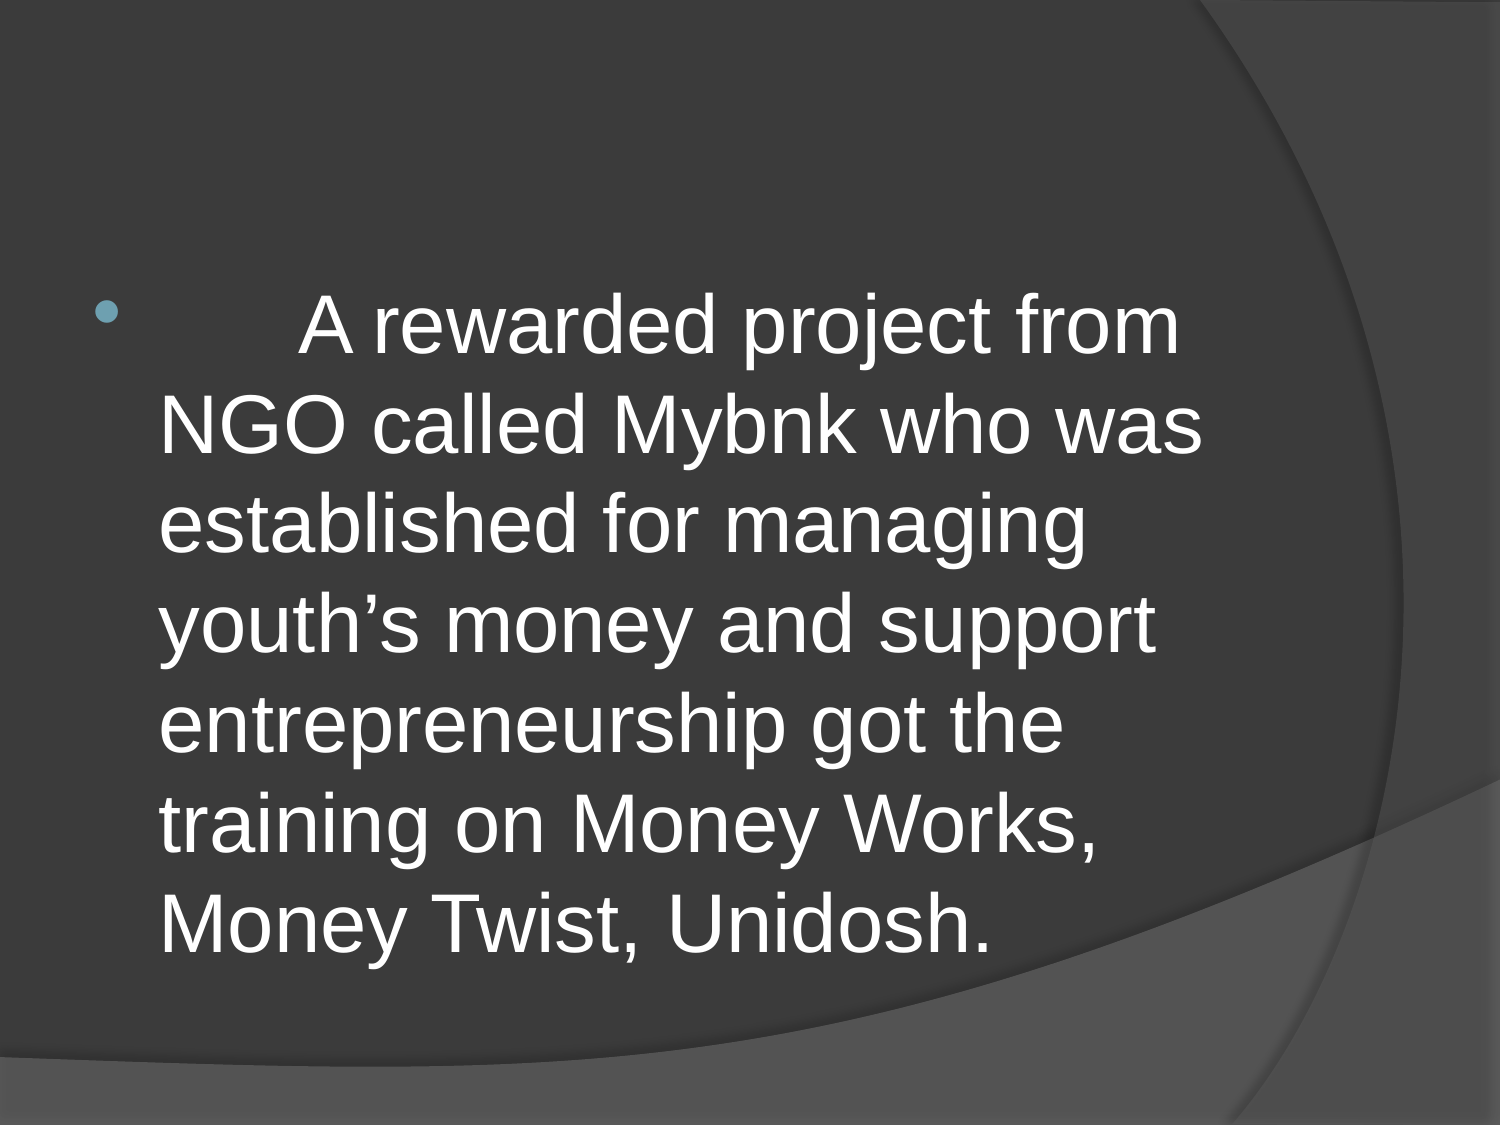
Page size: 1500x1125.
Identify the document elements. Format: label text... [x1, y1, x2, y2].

list A rewarded project from NGO called Mybnk who was established for managing youth’s money and support entrepreneurship got the training on Money Works, Money Twist, Unidosh. [75, 262, 1300, 1005]
